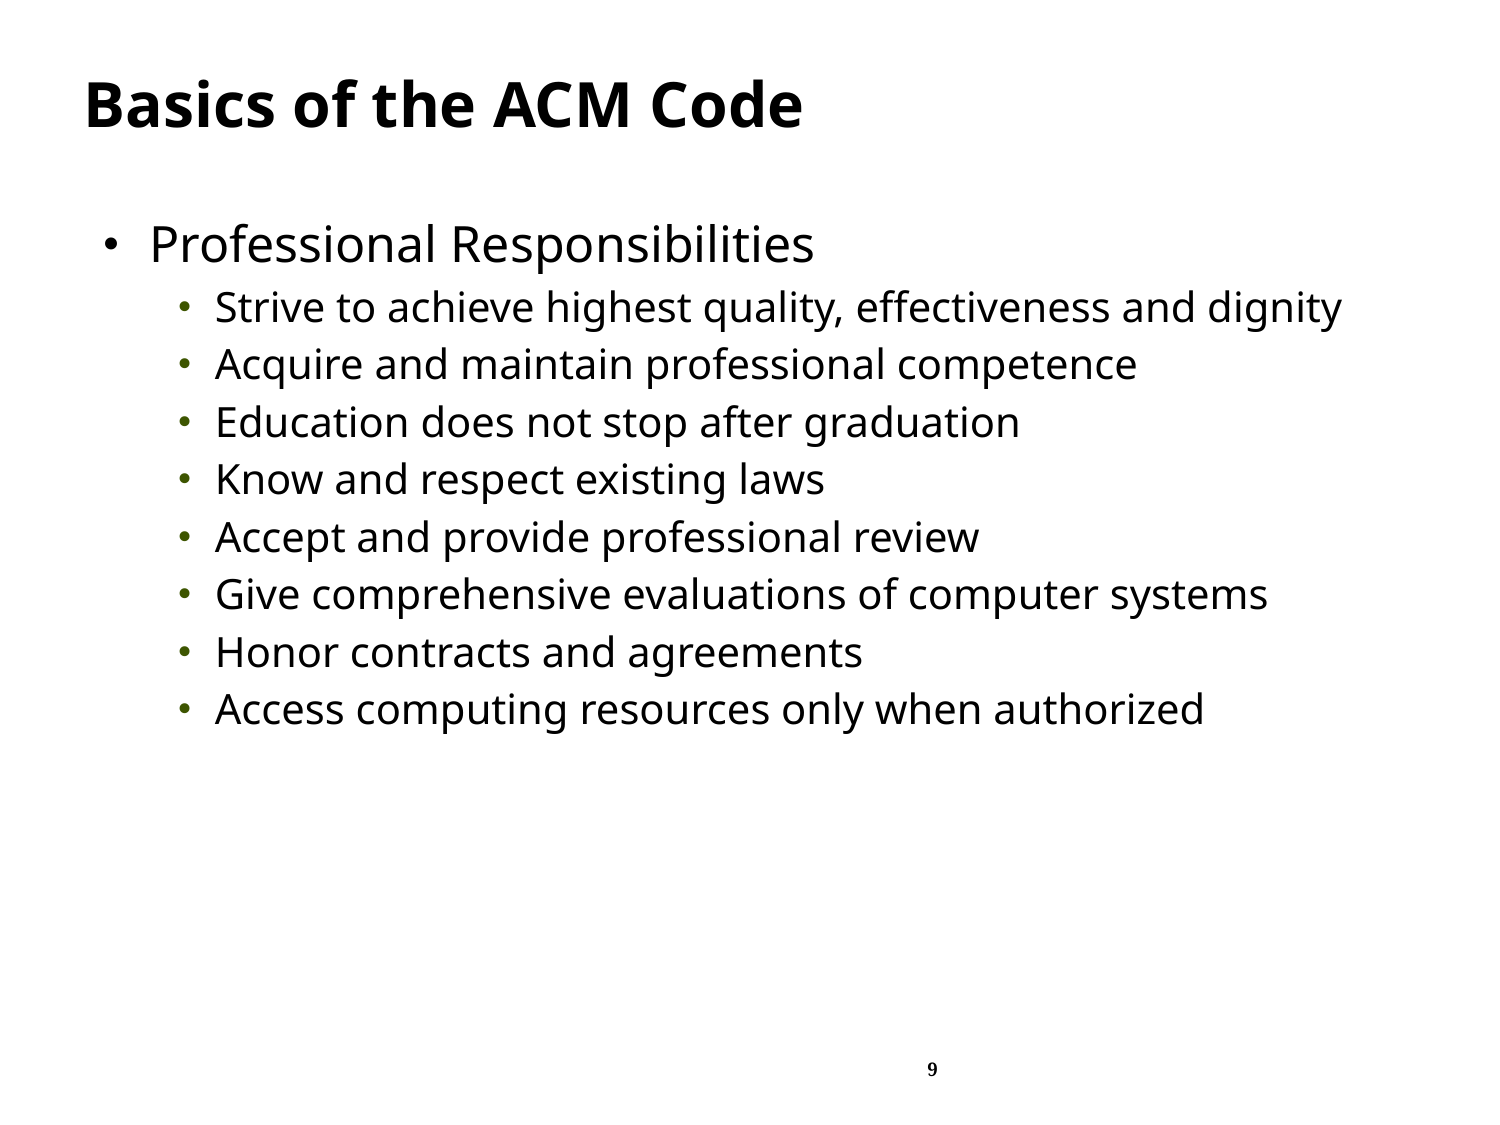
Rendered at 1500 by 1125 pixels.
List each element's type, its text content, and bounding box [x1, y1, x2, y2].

title Basics of the ACM Code [68, 36, 1407, 179]
list Professional Responsibilities Strive to achieve highest quality, effectiveness and dignity Acquire and maintain professional competence Education does not stop after graduation Know and respect existing laws Accept and provide professional review Give comprehensive evaluations of computer systems Honor contracts and agreements Access computing resources only when authorized [87, 212, 1400, 1000]
